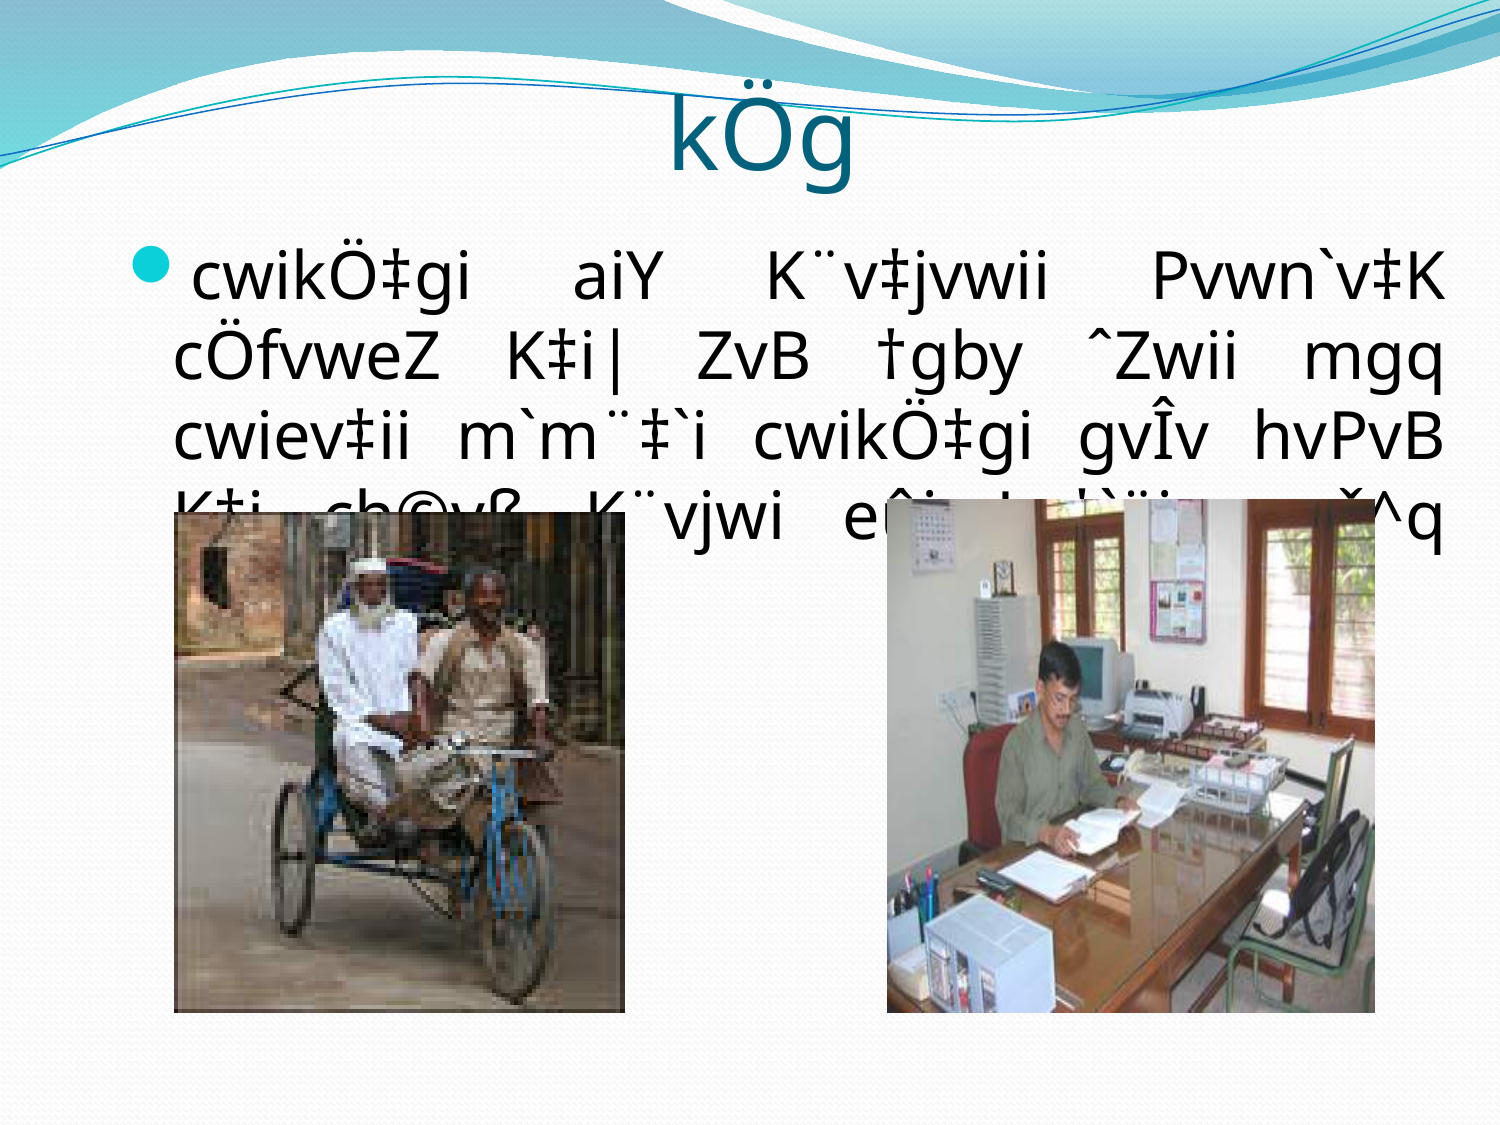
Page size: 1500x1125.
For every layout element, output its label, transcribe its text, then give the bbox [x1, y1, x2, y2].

list cwikÖ‡gi aiY K¨v‡jvwii Pvwn`v‡K cÖfvweZ K‡i| ZvB †gby ˆZwii mgq cwiev‡ii m`m¨‡`i cwikÖ‡gi gvÎv hvPvB K‡i ch©vß K¨vjwi eûj Lv‡`¨i mgš^q NUv‡Z n‡e| [112, 224, 1463, 738]
title kÖg [87, 62, 1438, 250]
picture [174, 512, 626, 1013]
picture [887, 499, 1376, 1013]
